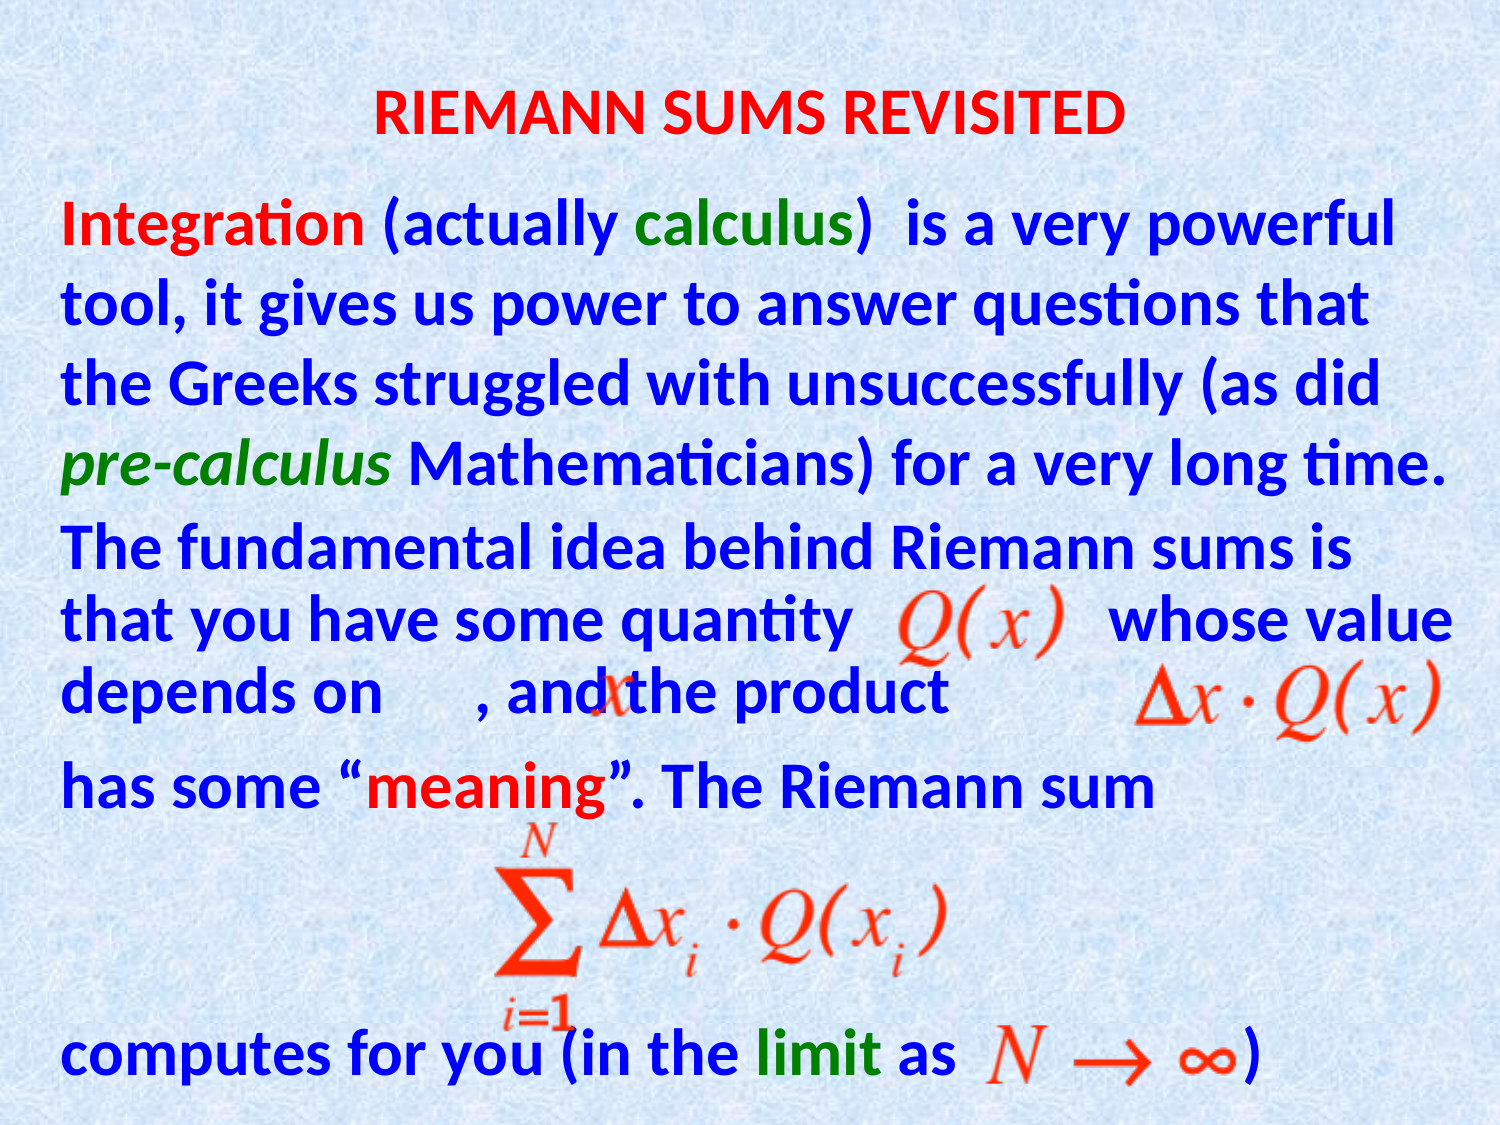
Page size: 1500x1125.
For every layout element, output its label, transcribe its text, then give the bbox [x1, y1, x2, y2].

picture [895, 574, 1070, 669]
picture [982, 1020, 1240, 1087]
picture [493, 802, 951, 1035]
title RIEMANN SUMS REVISITED [75, 45, 1425, 170]
picture [587, 670, 636, 719]
picture [1130, 649, 1444, 744]
list Integration (actually calculus) is a very powerful tool, it gives us power to answer questions that the Greeks struggled with unsuccessfully (as did pre-calculus Mathematicians) for a very long time. The fundamental idea behind Riemann sums is that you have some quantity whose value depends on , and the product has some “meaning”. The Riemann sum computes for you (in the limit as ) [45, 170, 1471, 1125]
picture [0, 0, 1500, 1125]
